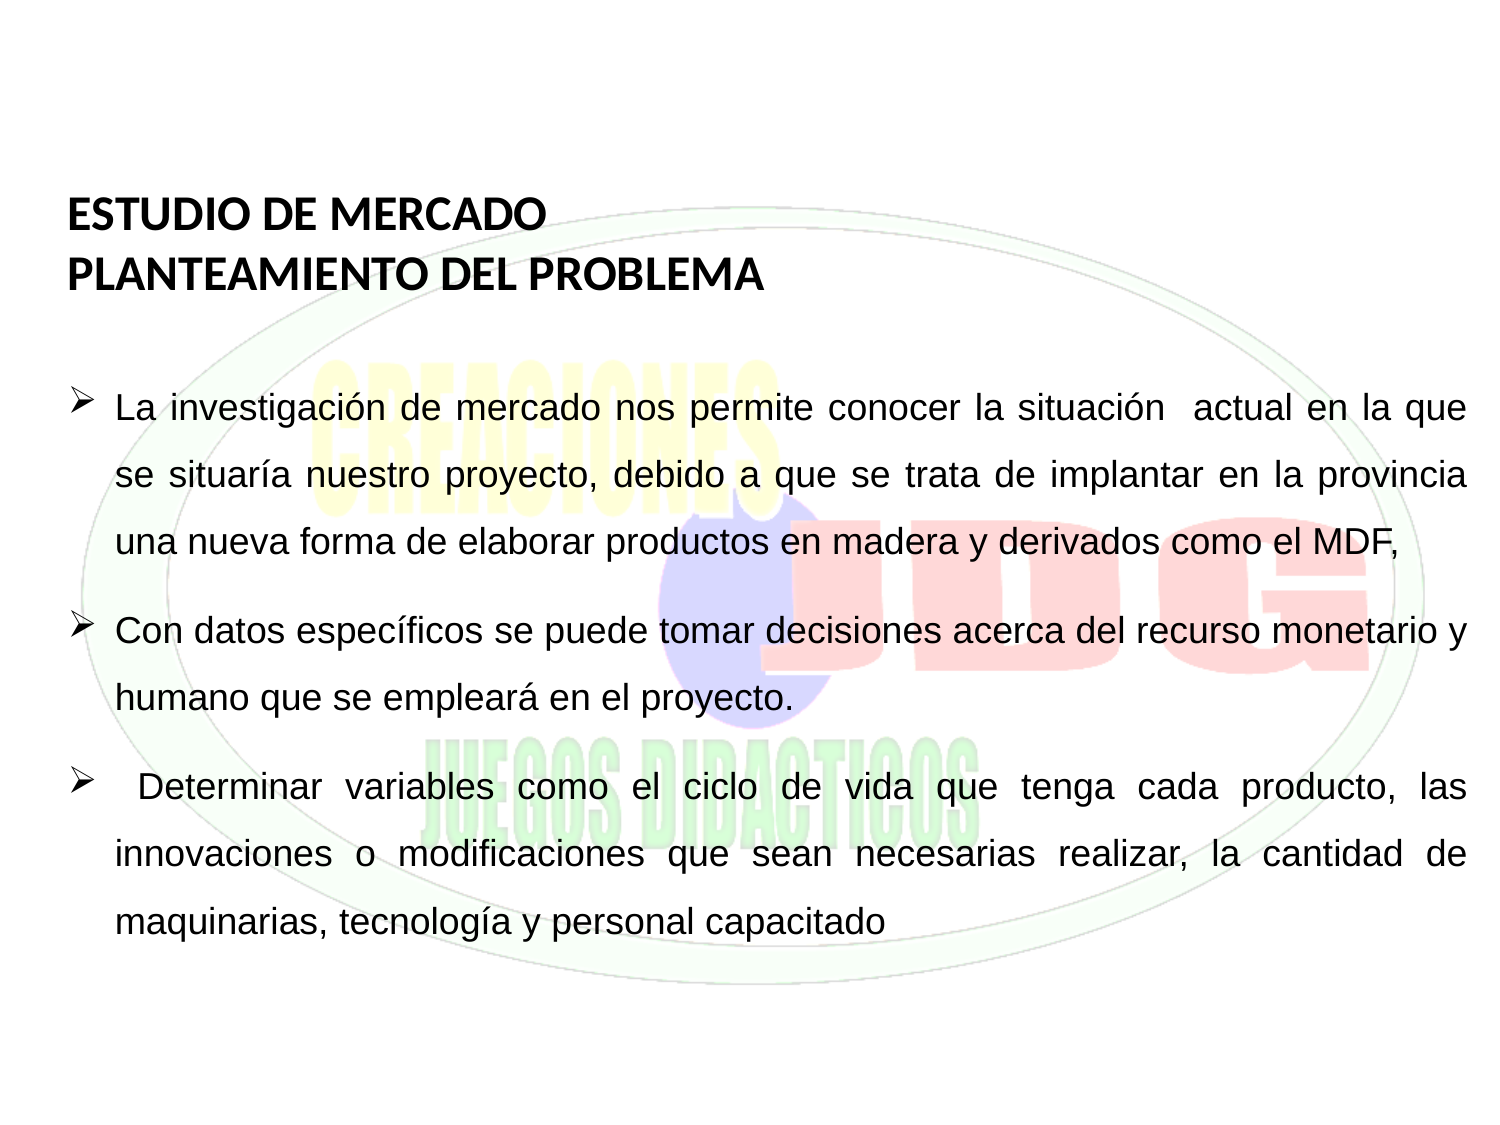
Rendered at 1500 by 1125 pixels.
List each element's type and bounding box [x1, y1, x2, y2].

list [0, 0, 1500, 1122]
